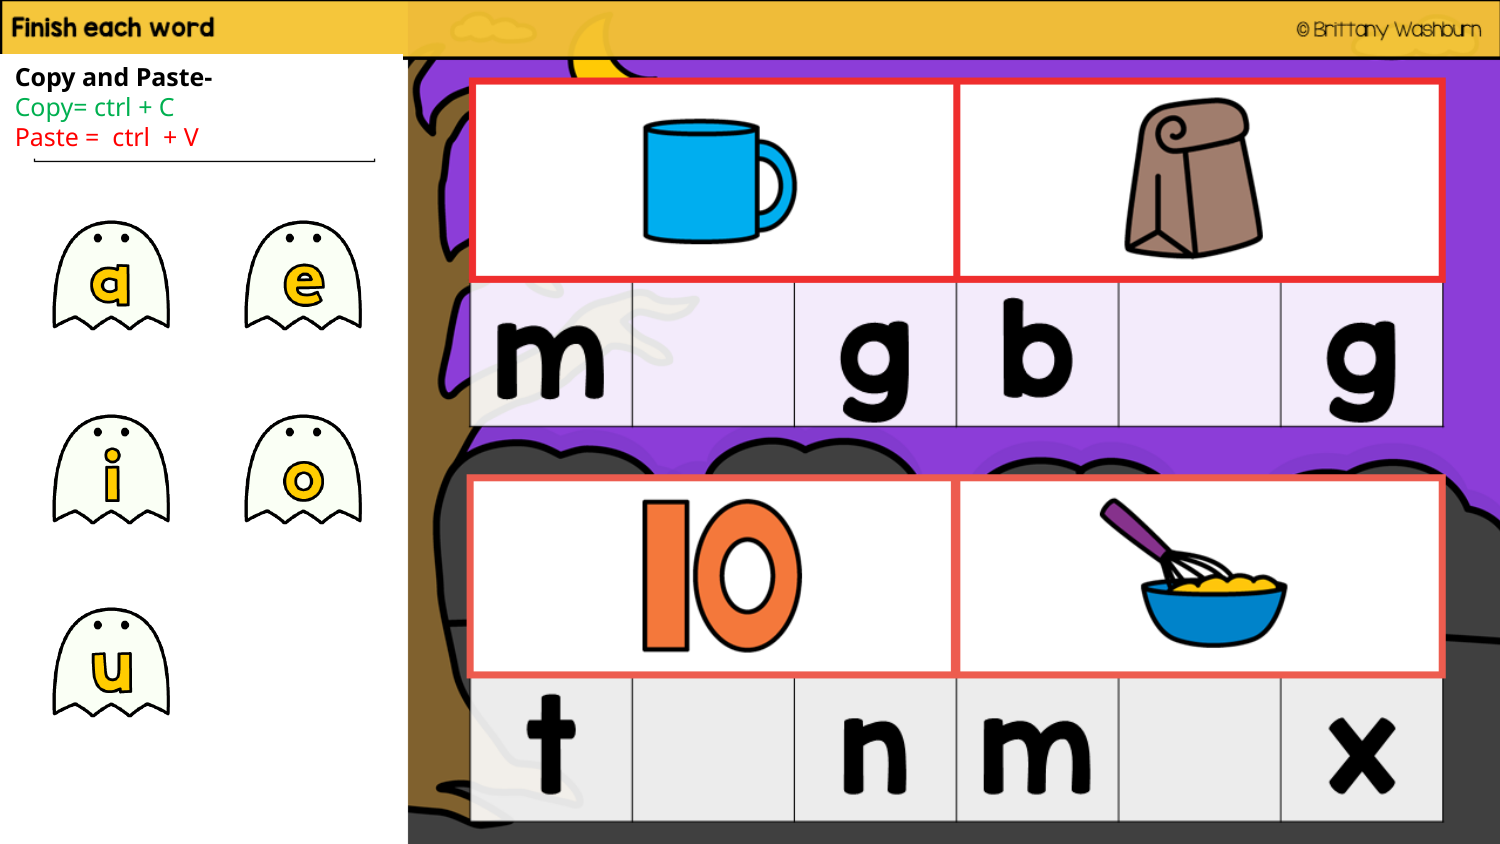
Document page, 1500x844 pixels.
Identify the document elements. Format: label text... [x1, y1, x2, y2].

text_box Copy and Paste- Copy= ctrl + C Paste = ctrl + V [0, 54, 403, 159]
picture [0, 0, 1500, 844]
